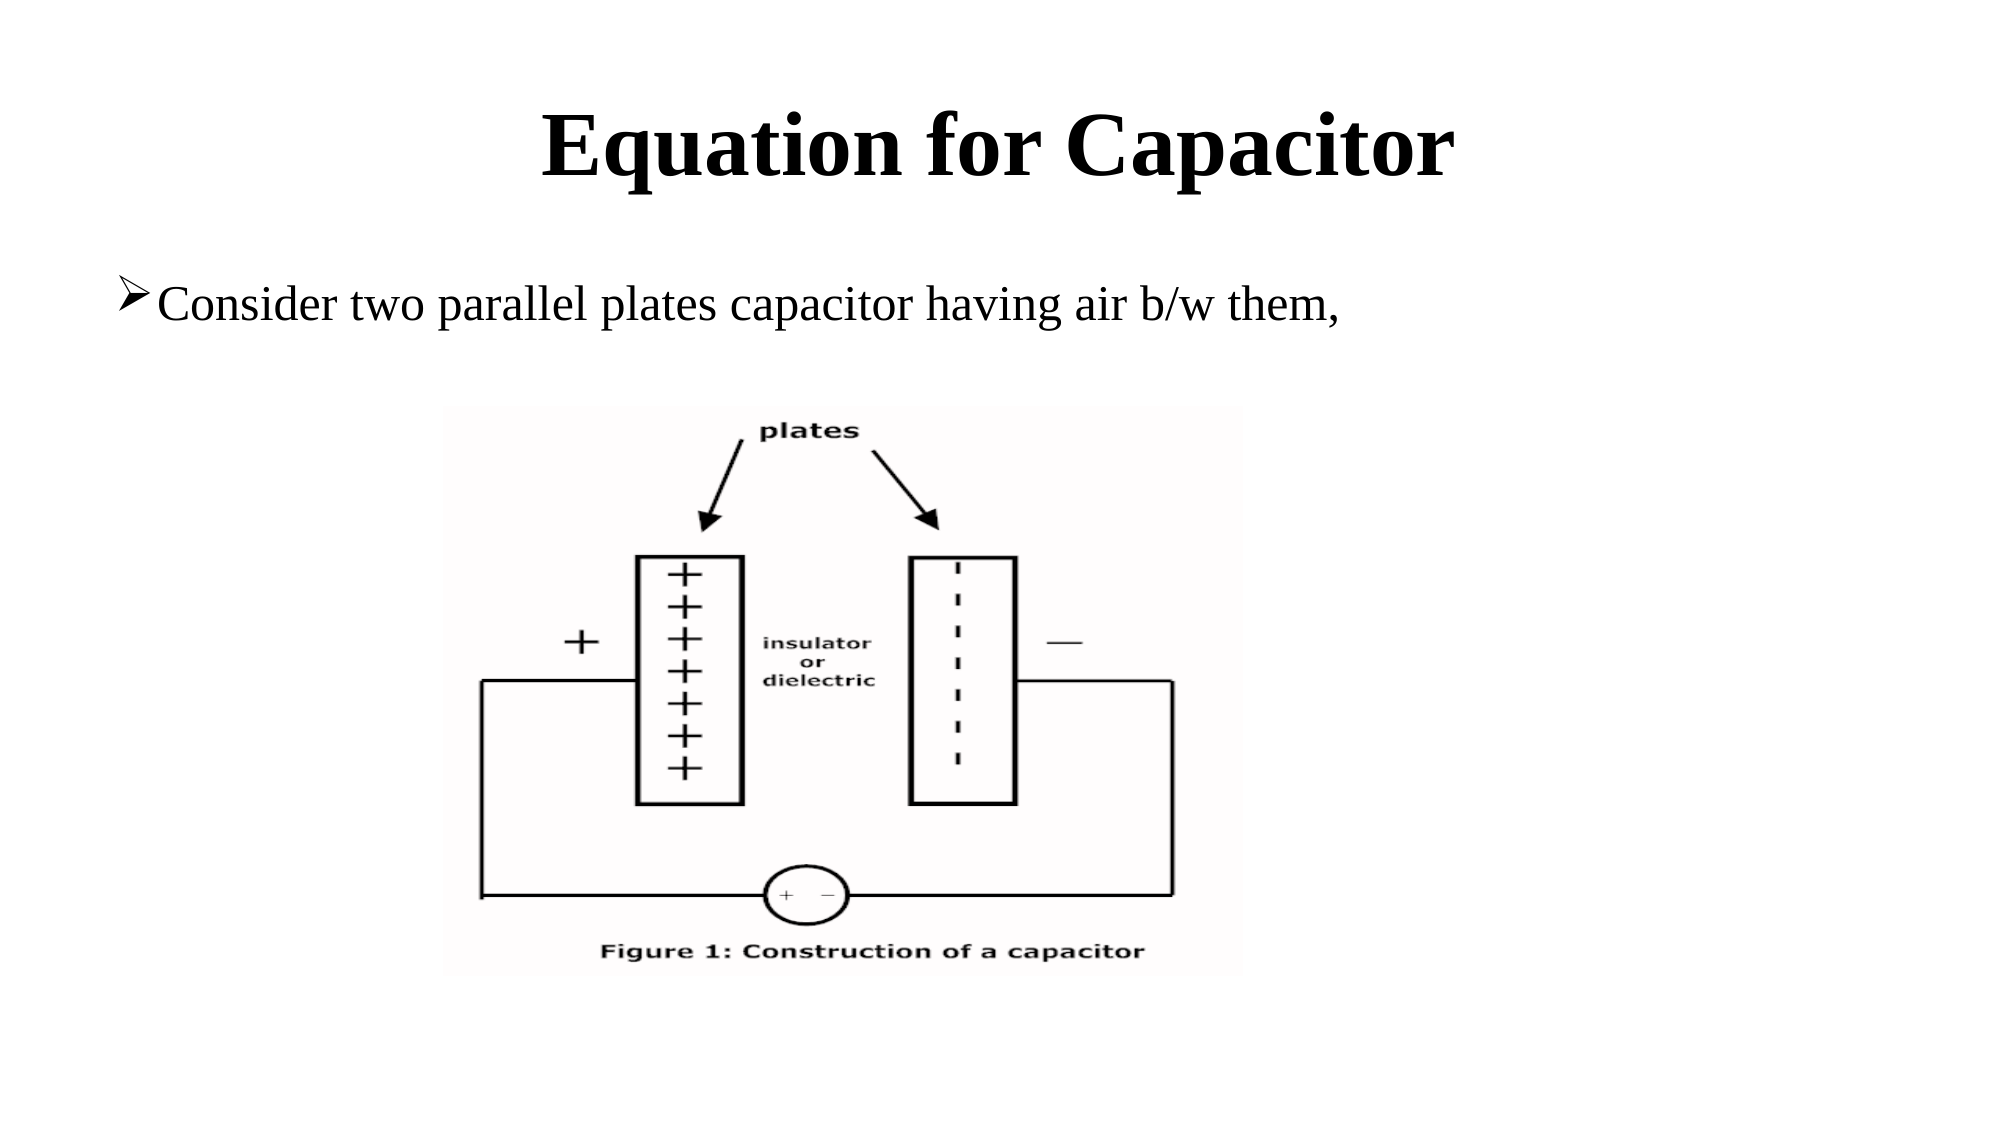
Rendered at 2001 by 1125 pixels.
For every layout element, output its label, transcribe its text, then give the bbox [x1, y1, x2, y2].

title Equation for Capacitor [99, 45, 1900, 233]
list Consider two parallel plates capacitor having air b/w them, [99, 262, 1900, 1005]
picture [443, 406, 1243, 976]
